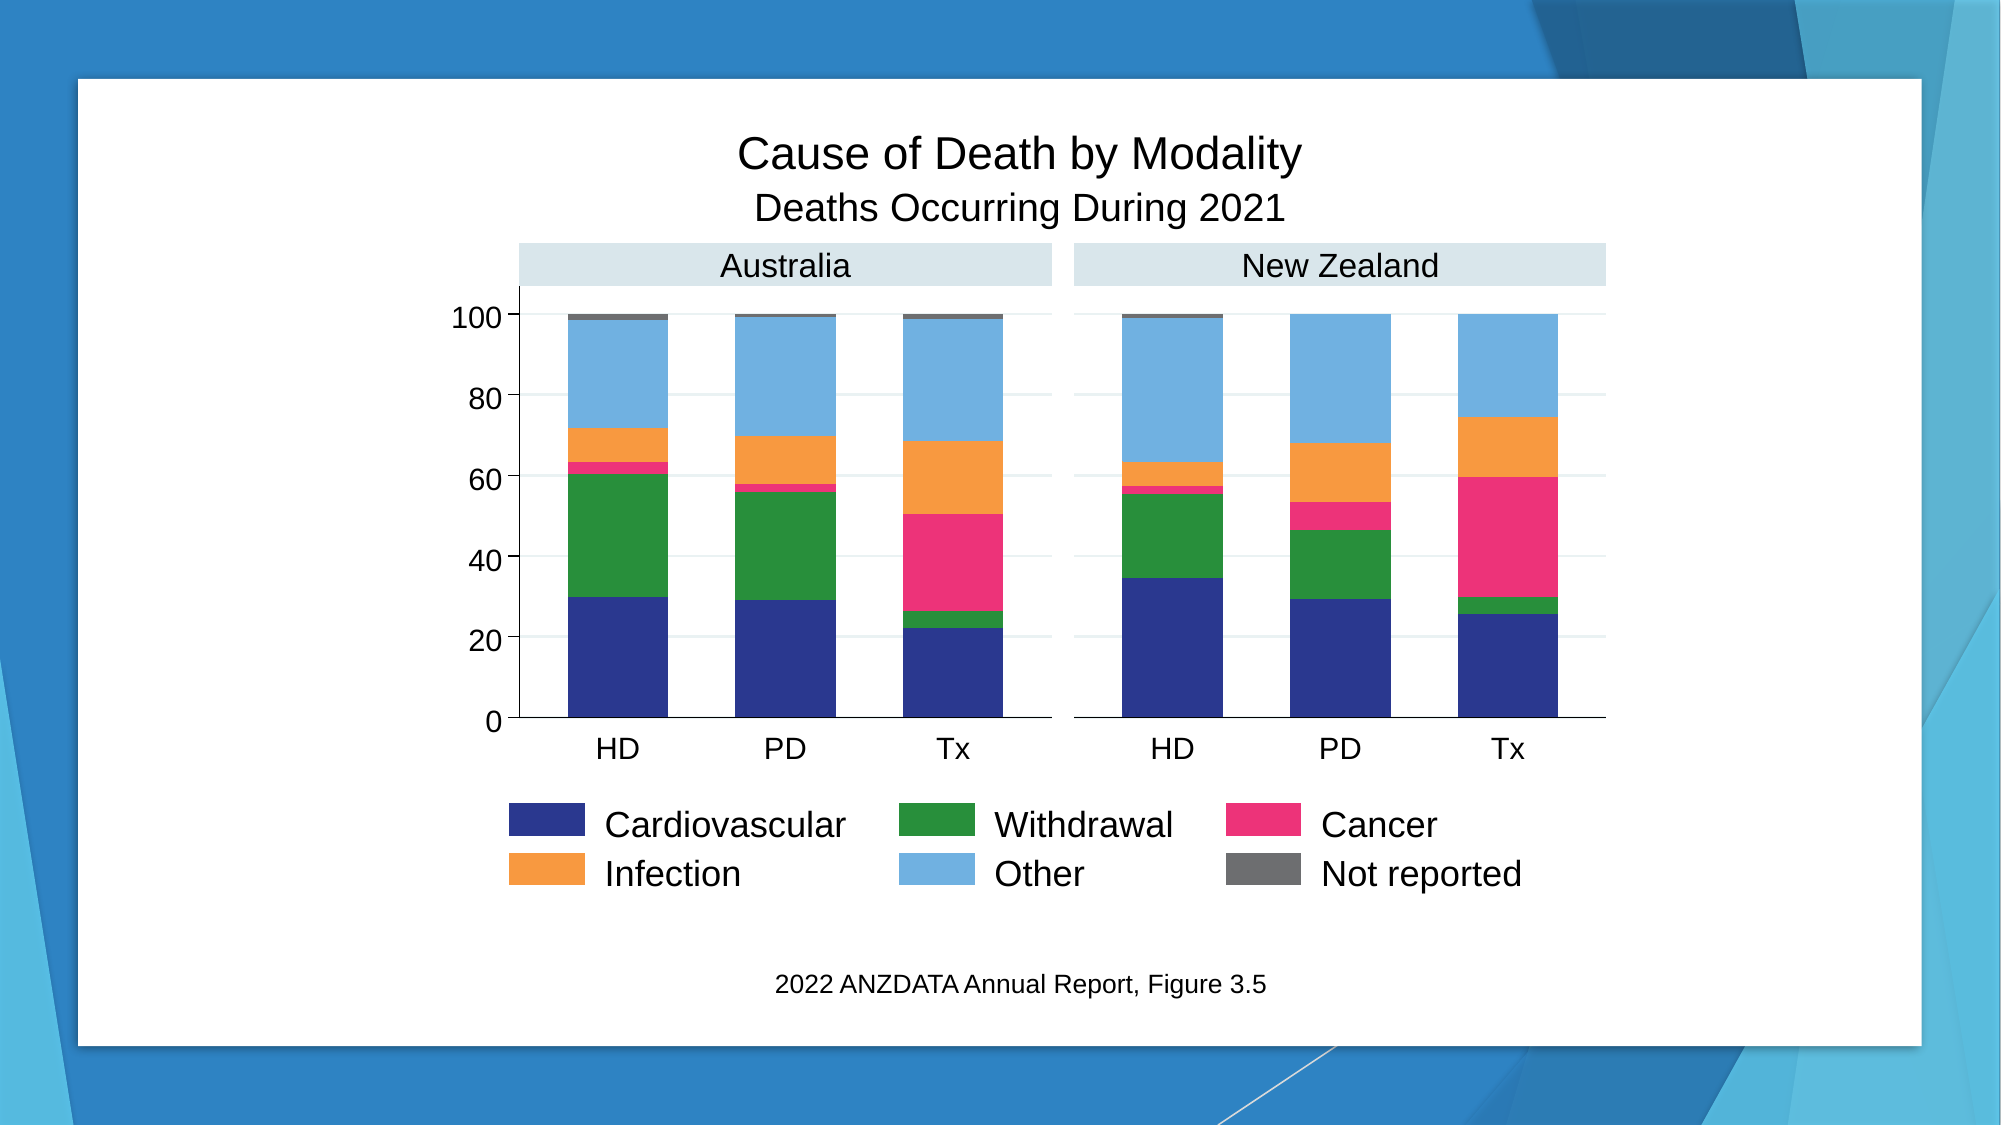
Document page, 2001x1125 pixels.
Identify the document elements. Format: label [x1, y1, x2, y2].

text_box [0, 0, 2000, 1125]
picture [349, 89, 1650, 1036]
